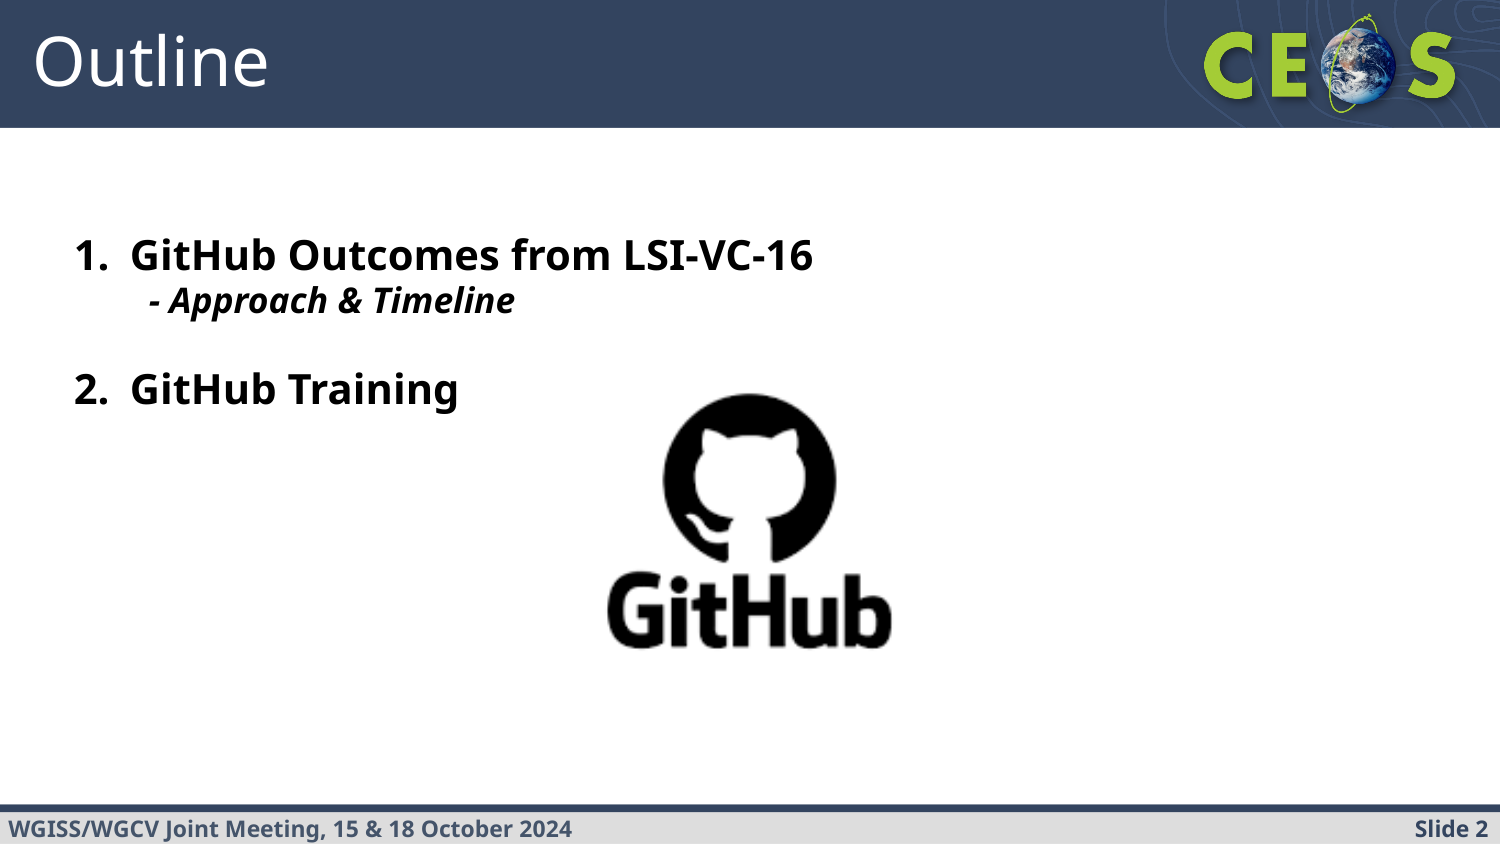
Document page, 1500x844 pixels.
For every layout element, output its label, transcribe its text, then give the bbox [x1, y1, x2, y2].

title Outline [21, 21, 1177, 118]
picture [588, 379, 908, 665]
picture [1204, 13, 1455, 113]
list GitHub Outcomes from LSI-VC-16 - Approach & Timeline GitHub Training [42, 222, 1487, 743]
